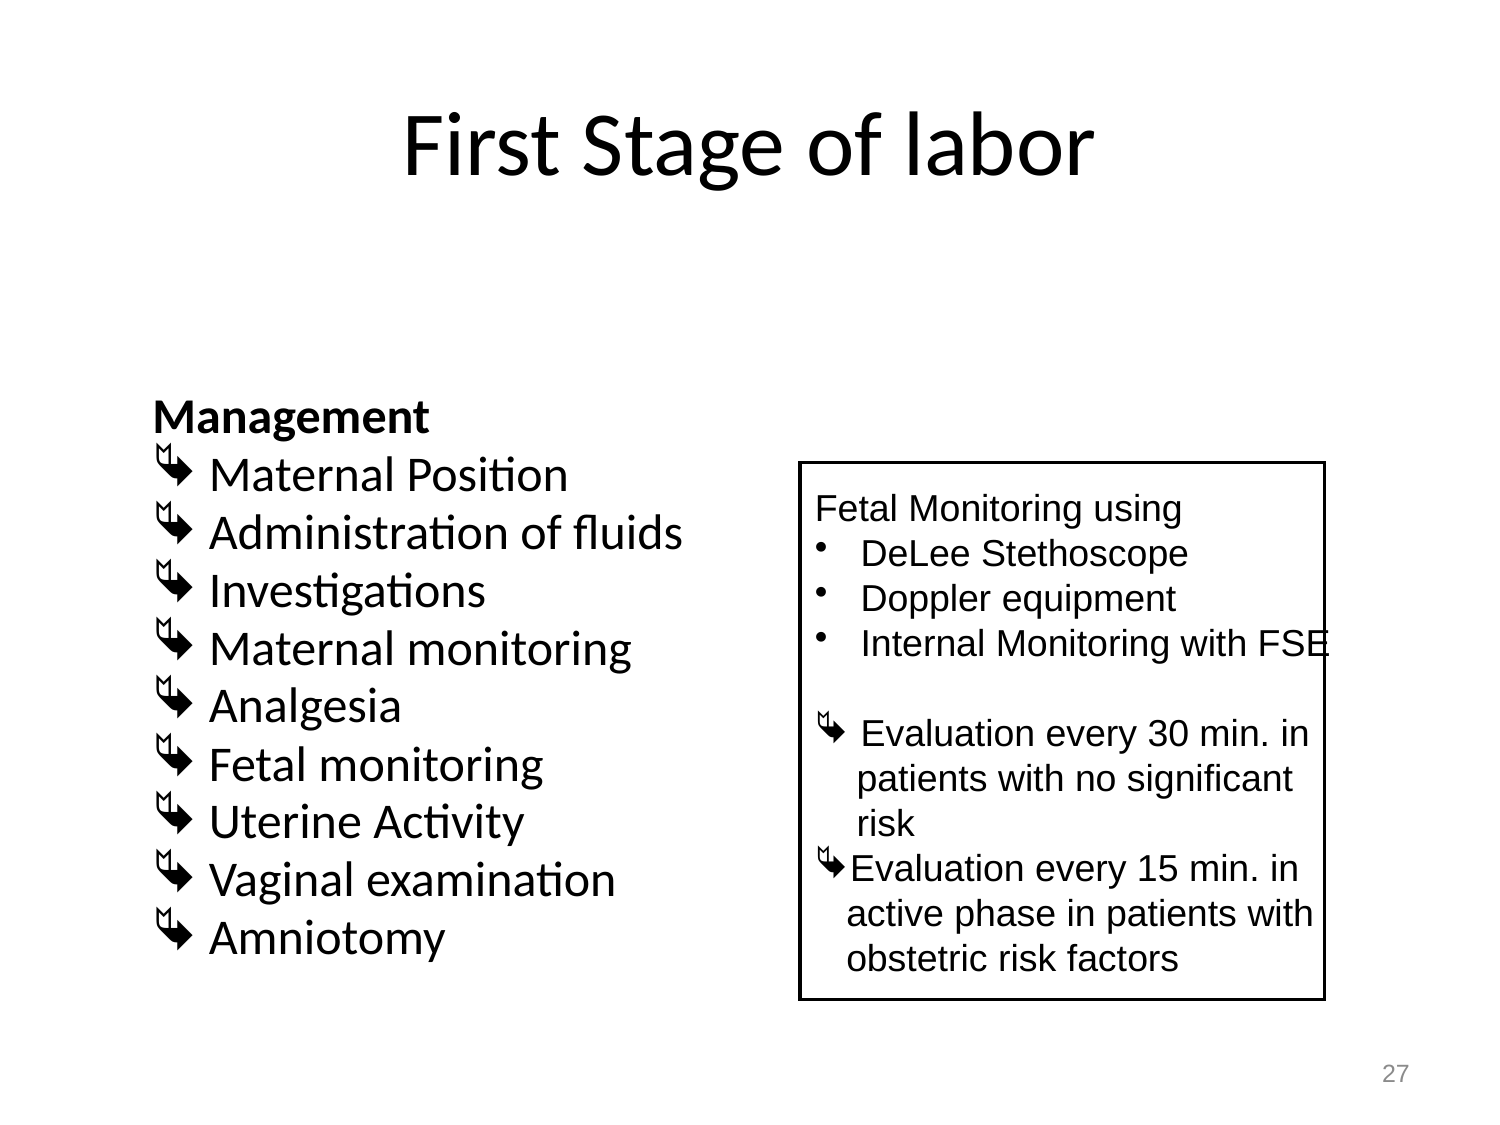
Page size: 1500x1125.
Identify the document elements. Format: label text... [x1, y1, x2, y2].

title First Stage of labor [75, 45, 1425, 233]
list Management Maternal Position Administration of fluids Investigations Maternal monitoring Analgesia Fetal monitoring Uterine Activity Vaginal examination Amniotomy [137, 387, 750, 999]
slide_number 27 [1074, 1042, 1425, 1103]
text_box Fetal Monitoring using DeLee Stethoscope Doppler equipment Internal Monitoring with FSE Evaluation every 30 min. in patients with no significant risk Evaluation every 15 min. in active phase in patients with obstetric risk factors [799, 462, 1325, 1000]
